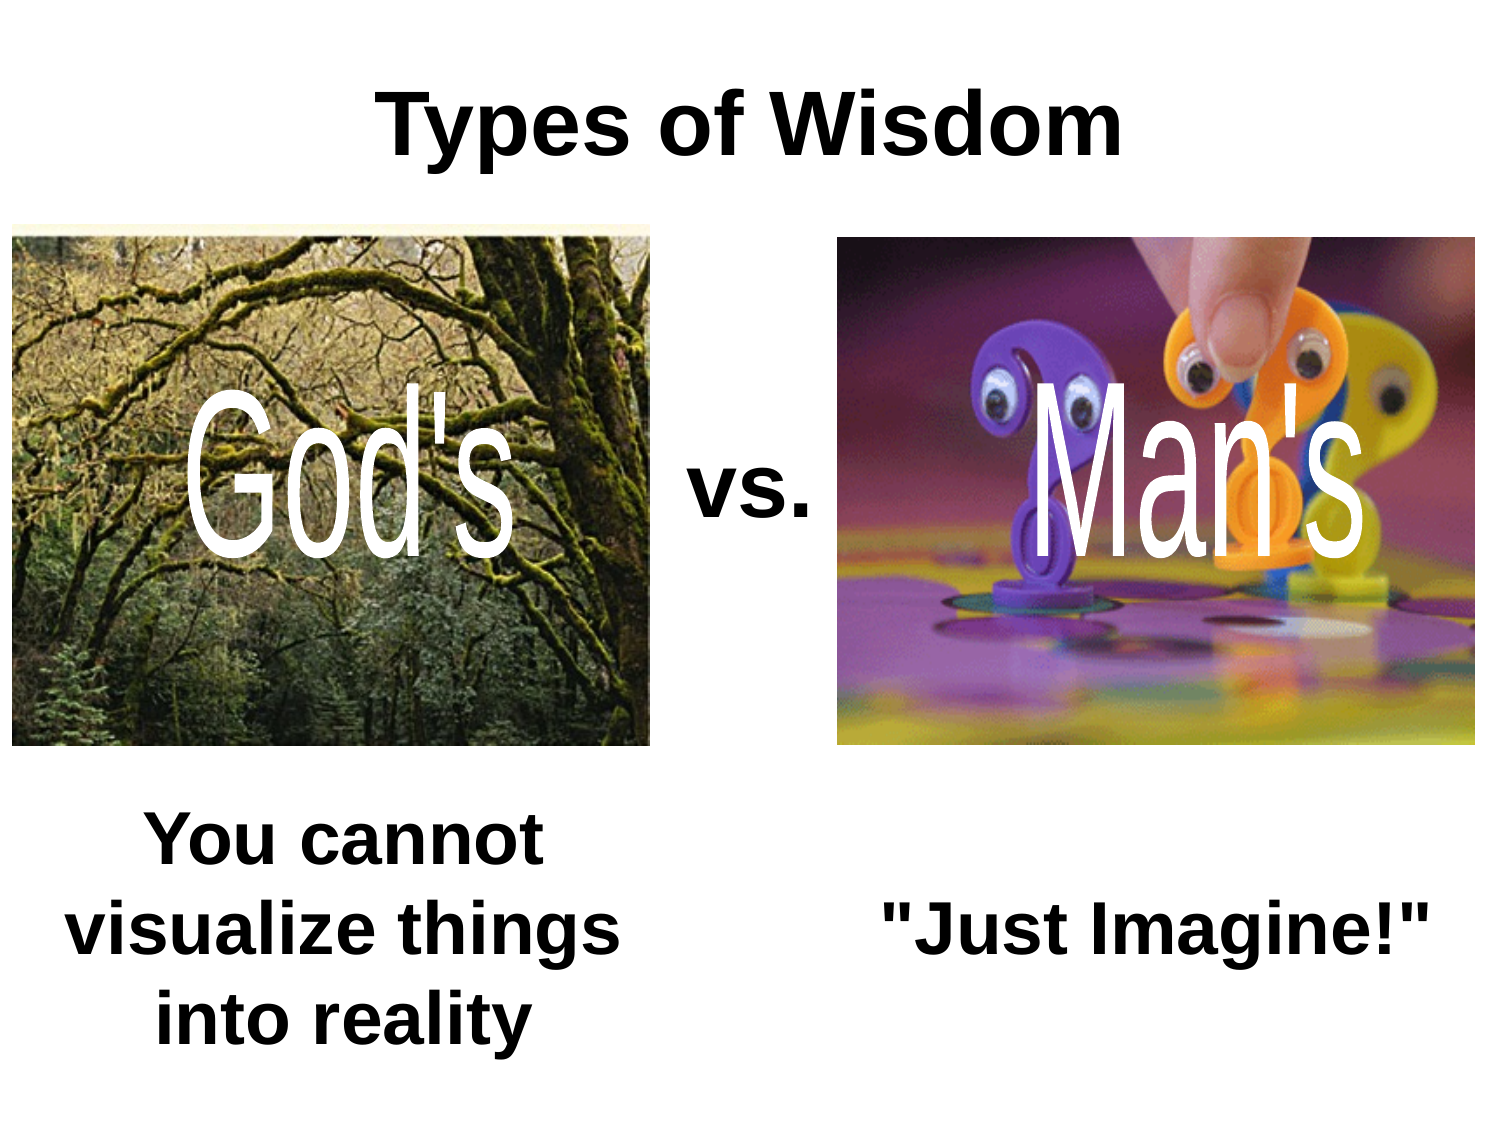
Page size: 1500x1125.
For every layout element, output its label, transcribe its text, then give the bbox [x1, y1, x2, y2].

text_box "Just Imagine!" [824, 800, 1488, 1050]
picture [12, 224, 651, 747]
picture [837, 237, 1476, 746]
text_box vs. [654, 399, 832, 563]
text_box You cannot visualize things into reality [12, 800, 675, 1050]
title Types of Wisdom [112, 37, 1388, 200]
